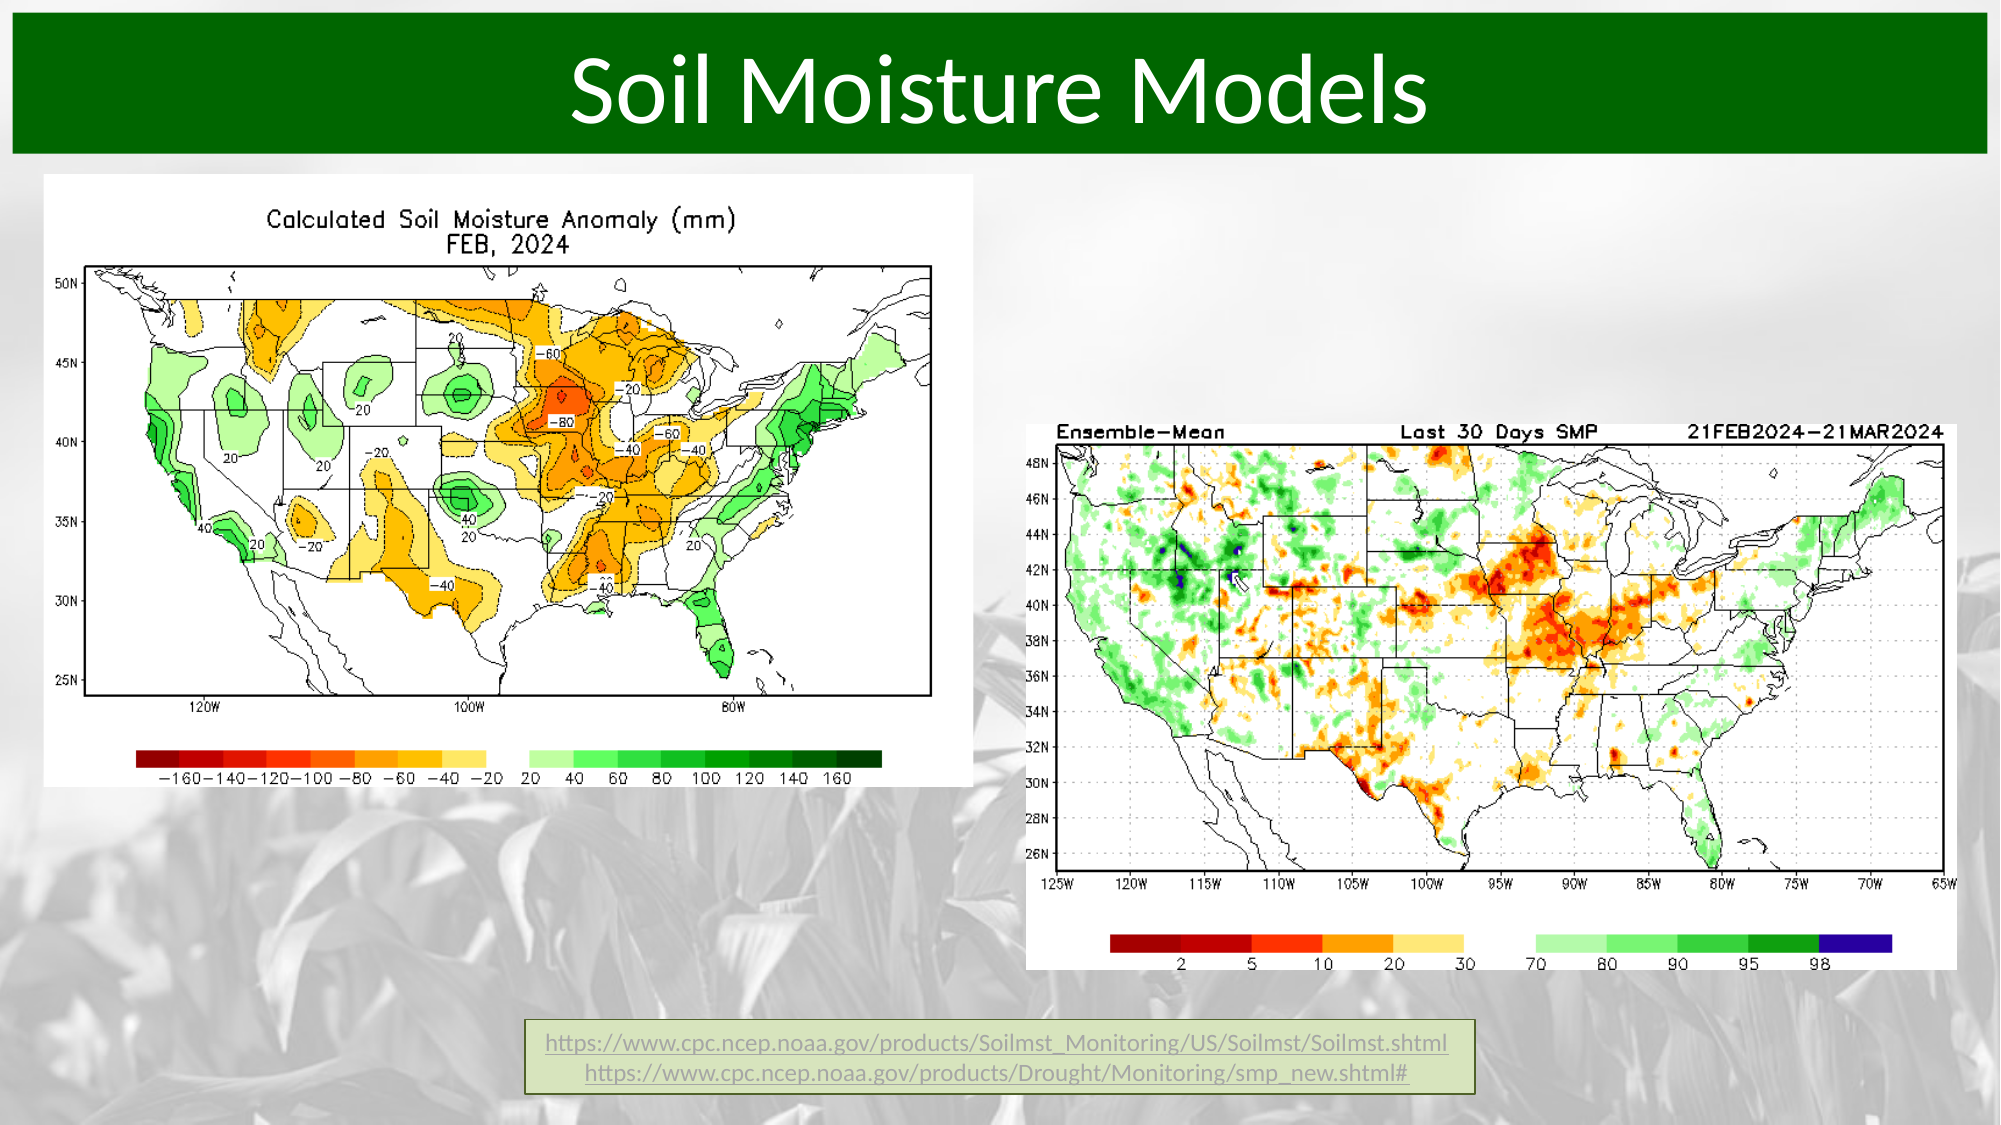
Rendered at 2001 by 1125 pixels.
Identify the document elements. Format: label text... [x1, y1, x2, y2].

picture [43, 174, 974, 787]
picture [1026, 424, 1957, 971]
title Soil Moisture Models [12, 12, 1988, 154]
text_box https://www.cpc.ncep.noaa.gov/products/Soilmst_Monitoring/US/Soilmst/Soilmst.shtml https://www.cpc.ncep.noaa.gov/products/Drought/Monitoring/smp_new.shtml# [525, 1019, 1475, 1095]
